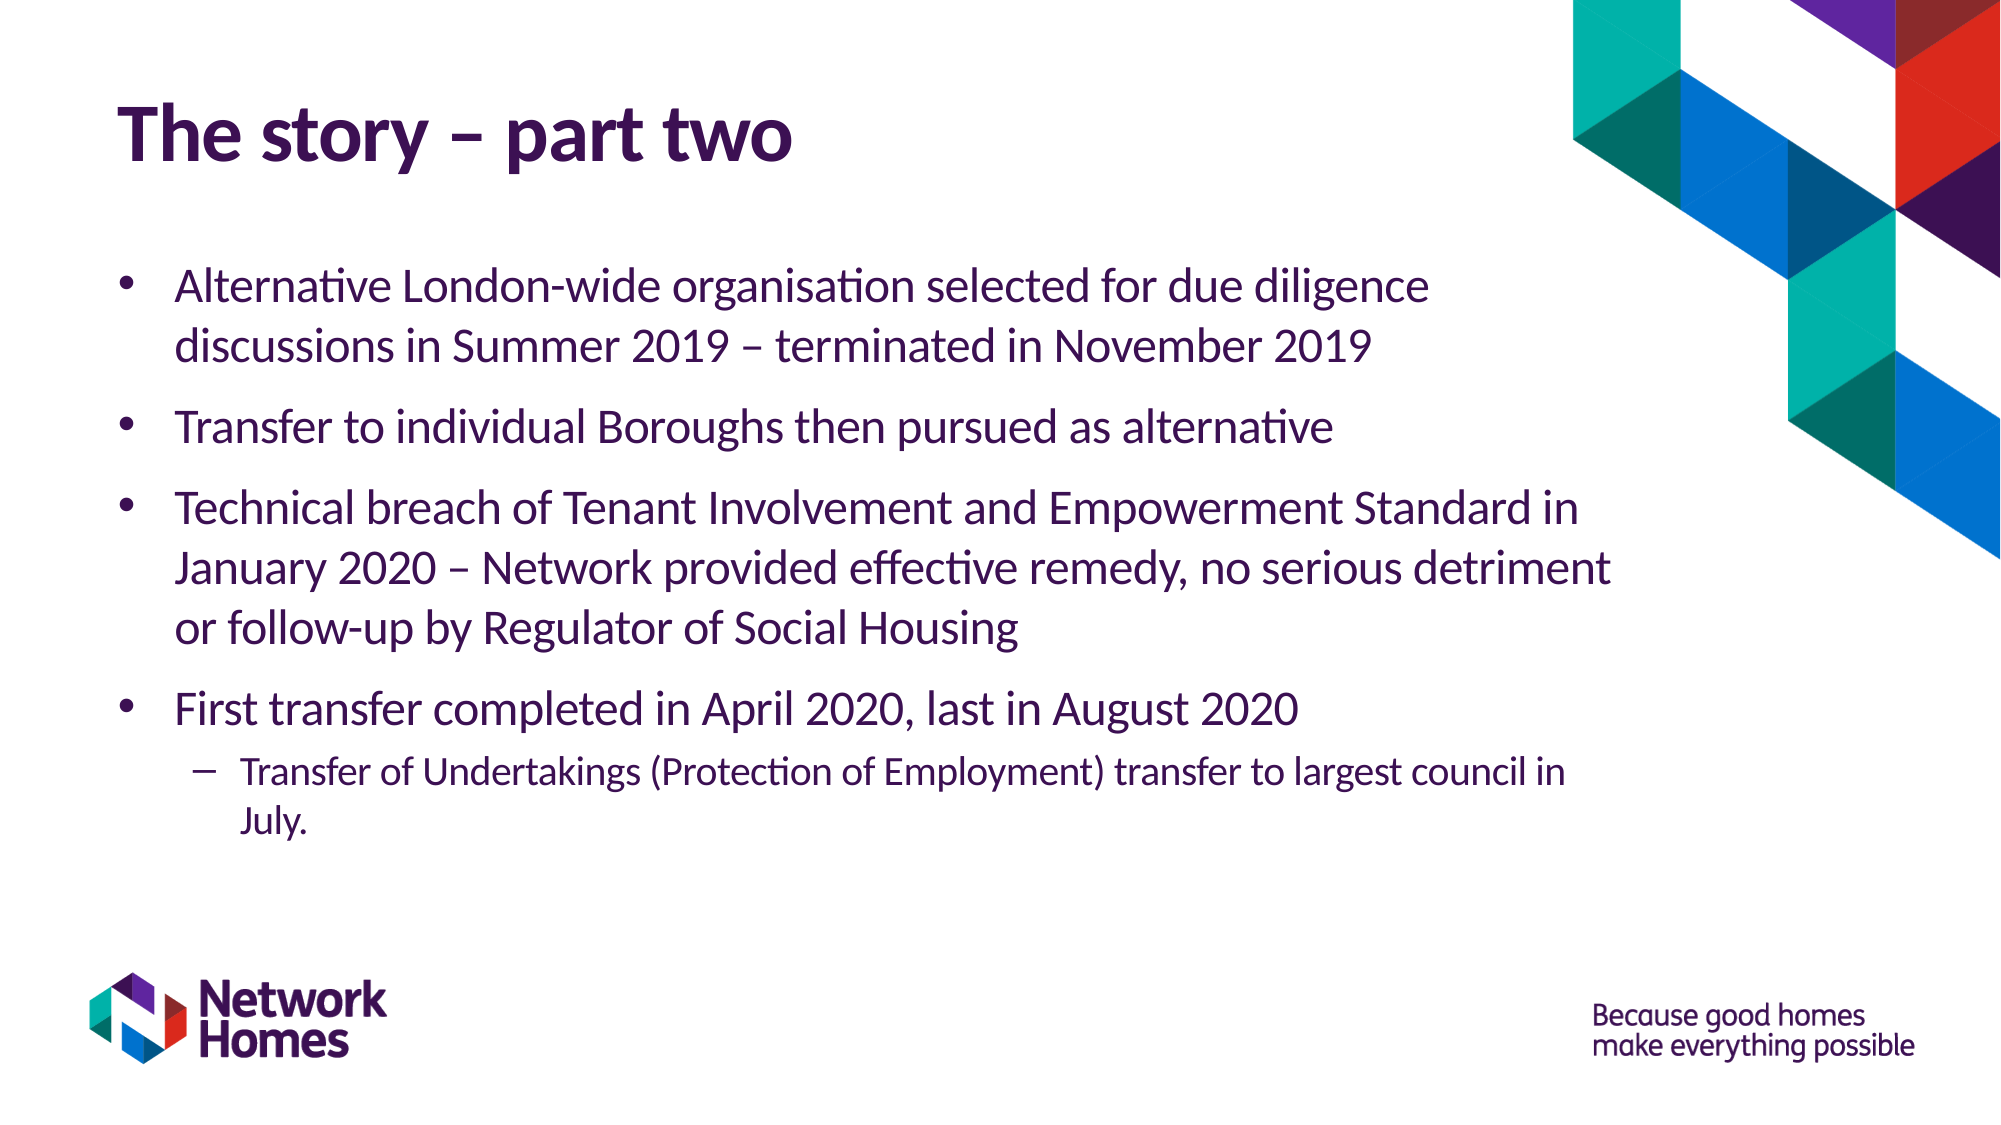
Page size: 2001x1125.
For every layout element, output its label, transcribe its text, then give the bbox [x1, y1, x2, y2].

list Alternative London-wide organisation selected for due diligence discussions in Summer 2019 – terminated in November 2019 Transfer to individual Boroughs then pursued as alternative Technical breach of Tenant Involvement and Empowerment Standard in January 2020 – Network provided effective remedy, no serious detriment or follow-up by Regulator of Social Housing First transfer completed in April 2020, last in August 2020 Transfer of Undertakings (Protection of Employment) transfer to largest council in July. [117, 252, 1614, 814]
picture [1, 0, 468, 1125]
picture [1001, 0, 2001, 1124]
title The story – part two [117, 94, 1473, 214]
